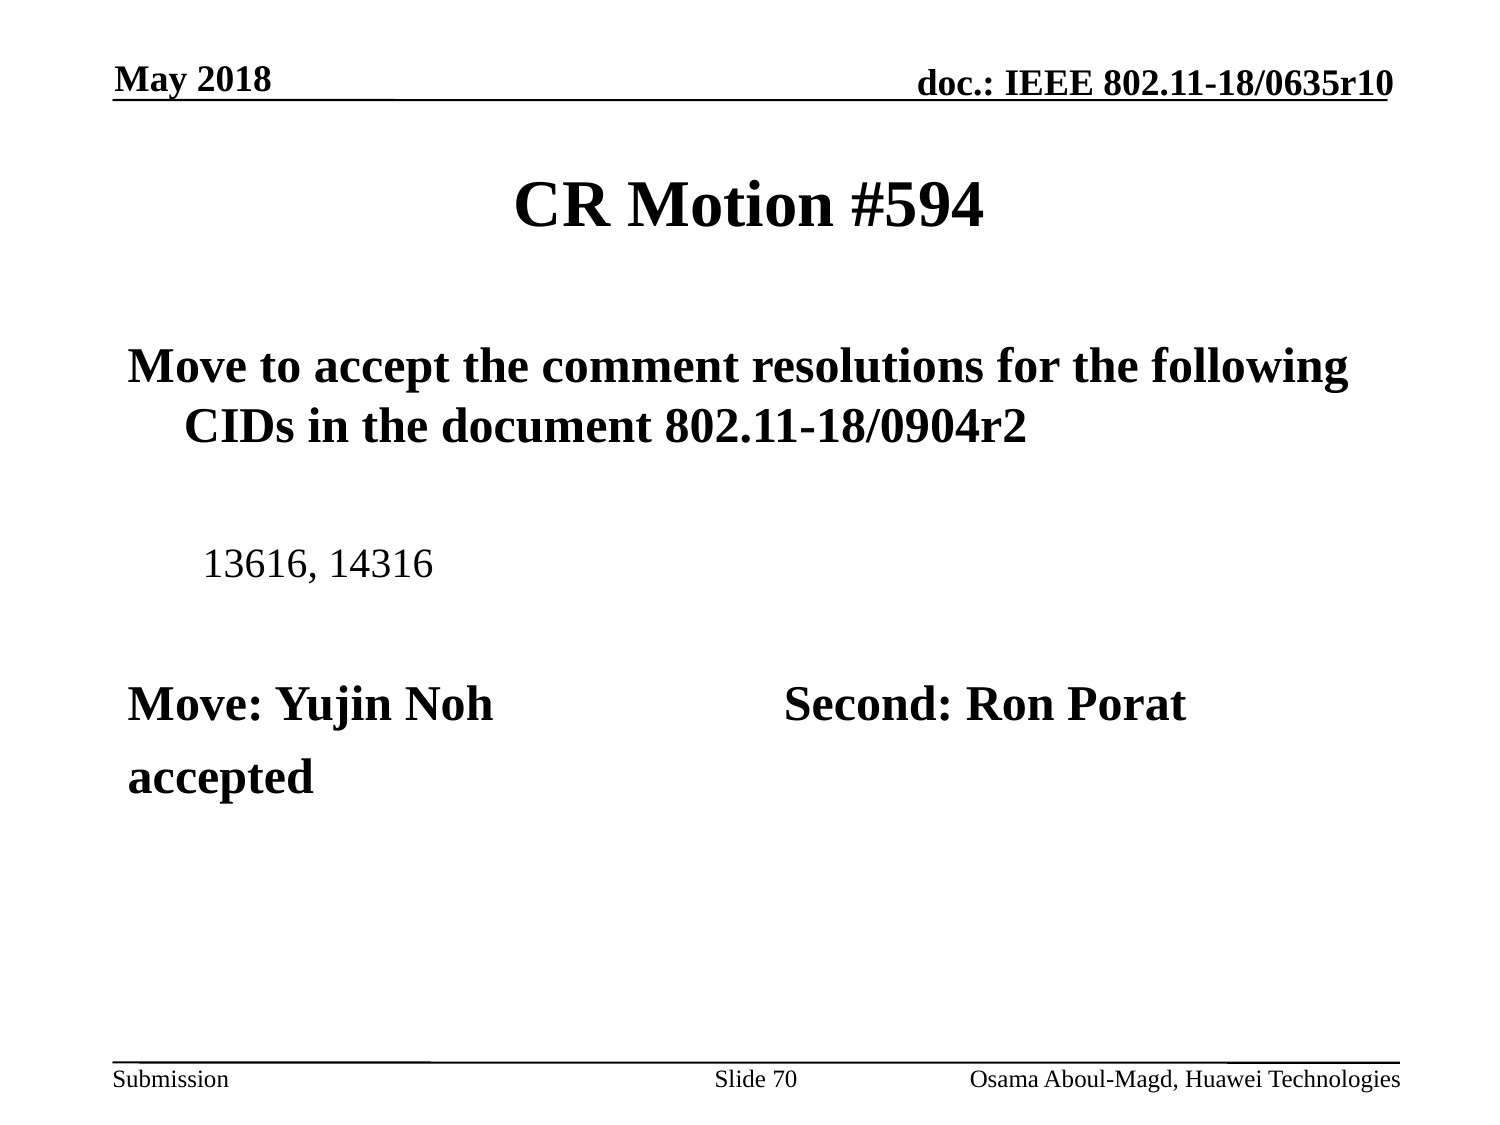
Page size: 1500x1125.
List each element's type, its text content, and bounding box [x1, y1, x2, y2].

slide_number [114, 54, 423, 100]
title CR Motion #594 [112, 112, 1388, 288]
list Move to accept the comment resolutions for the following CIDs in the document 802.11-18/0904r2 13616, 14316 Move: Yujin Noh Second: Ron Porat accepted [112, 324, 1388, 1000]
slide_number Slide 70 [712, 1061, 800, 1123]
footer Osama Aboul-Magd, Huawei Technologies [878, 1061, 1402, 1093]
